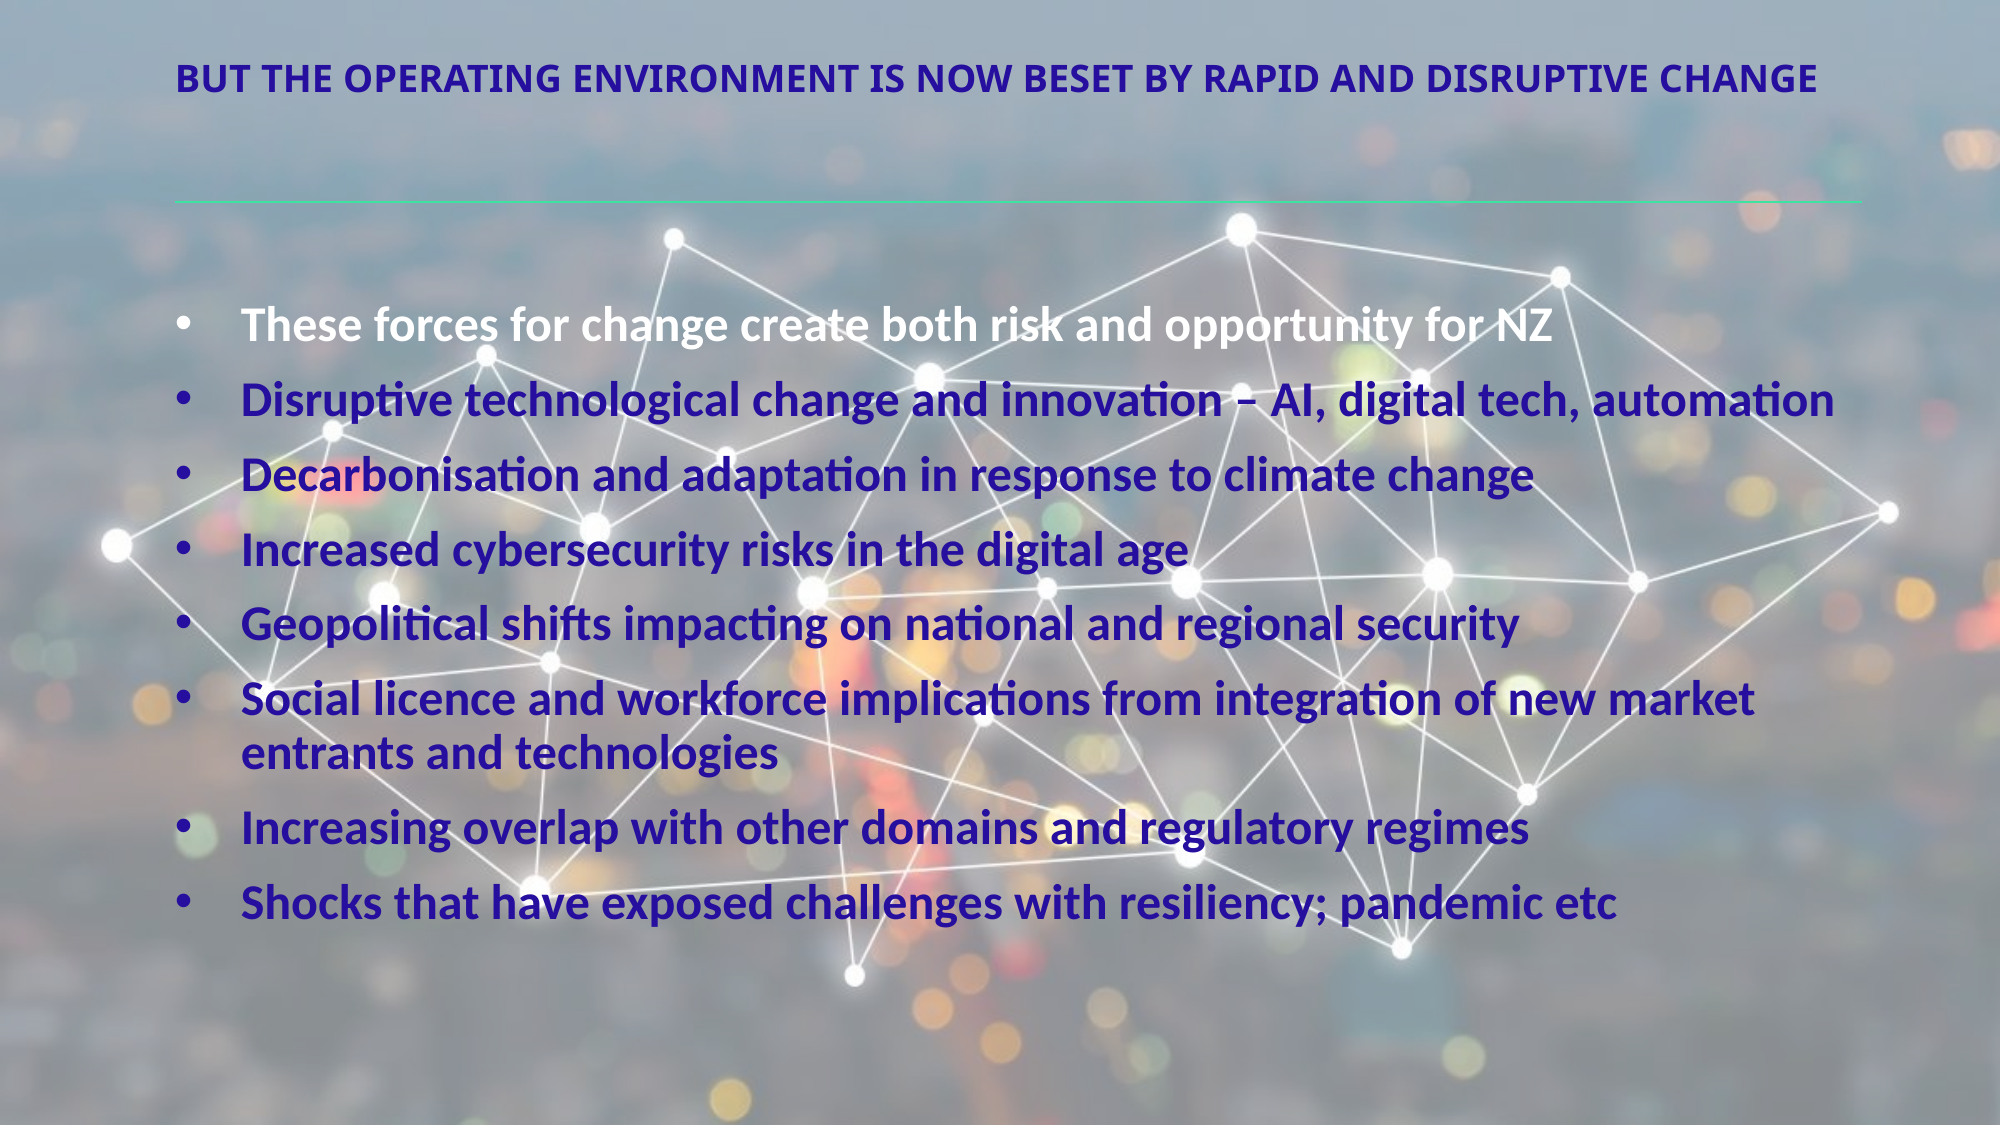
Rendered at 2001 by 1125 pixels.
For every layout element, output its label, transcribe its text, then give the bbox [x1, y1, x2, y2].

title But the operating environment is now beset by rapid and disruptive change [174, 59, 1863, 136]
list These forces for change create both risk and opportunity for NZ Disruptive technological change and innovation – AI, digital tech, automation Decarbonisation and adaptation in response to climate change Increased cybersecurity risks in the digital age Geopolitical shifts impacting on national and regional security Social licence and workforce implications from integration of new market entrants and technologies Increasing overlap with other domains and regulatory regimes Shocks that have exposed challenges with resiliency; pandemic etc [174, 298, 1863, 1015]
